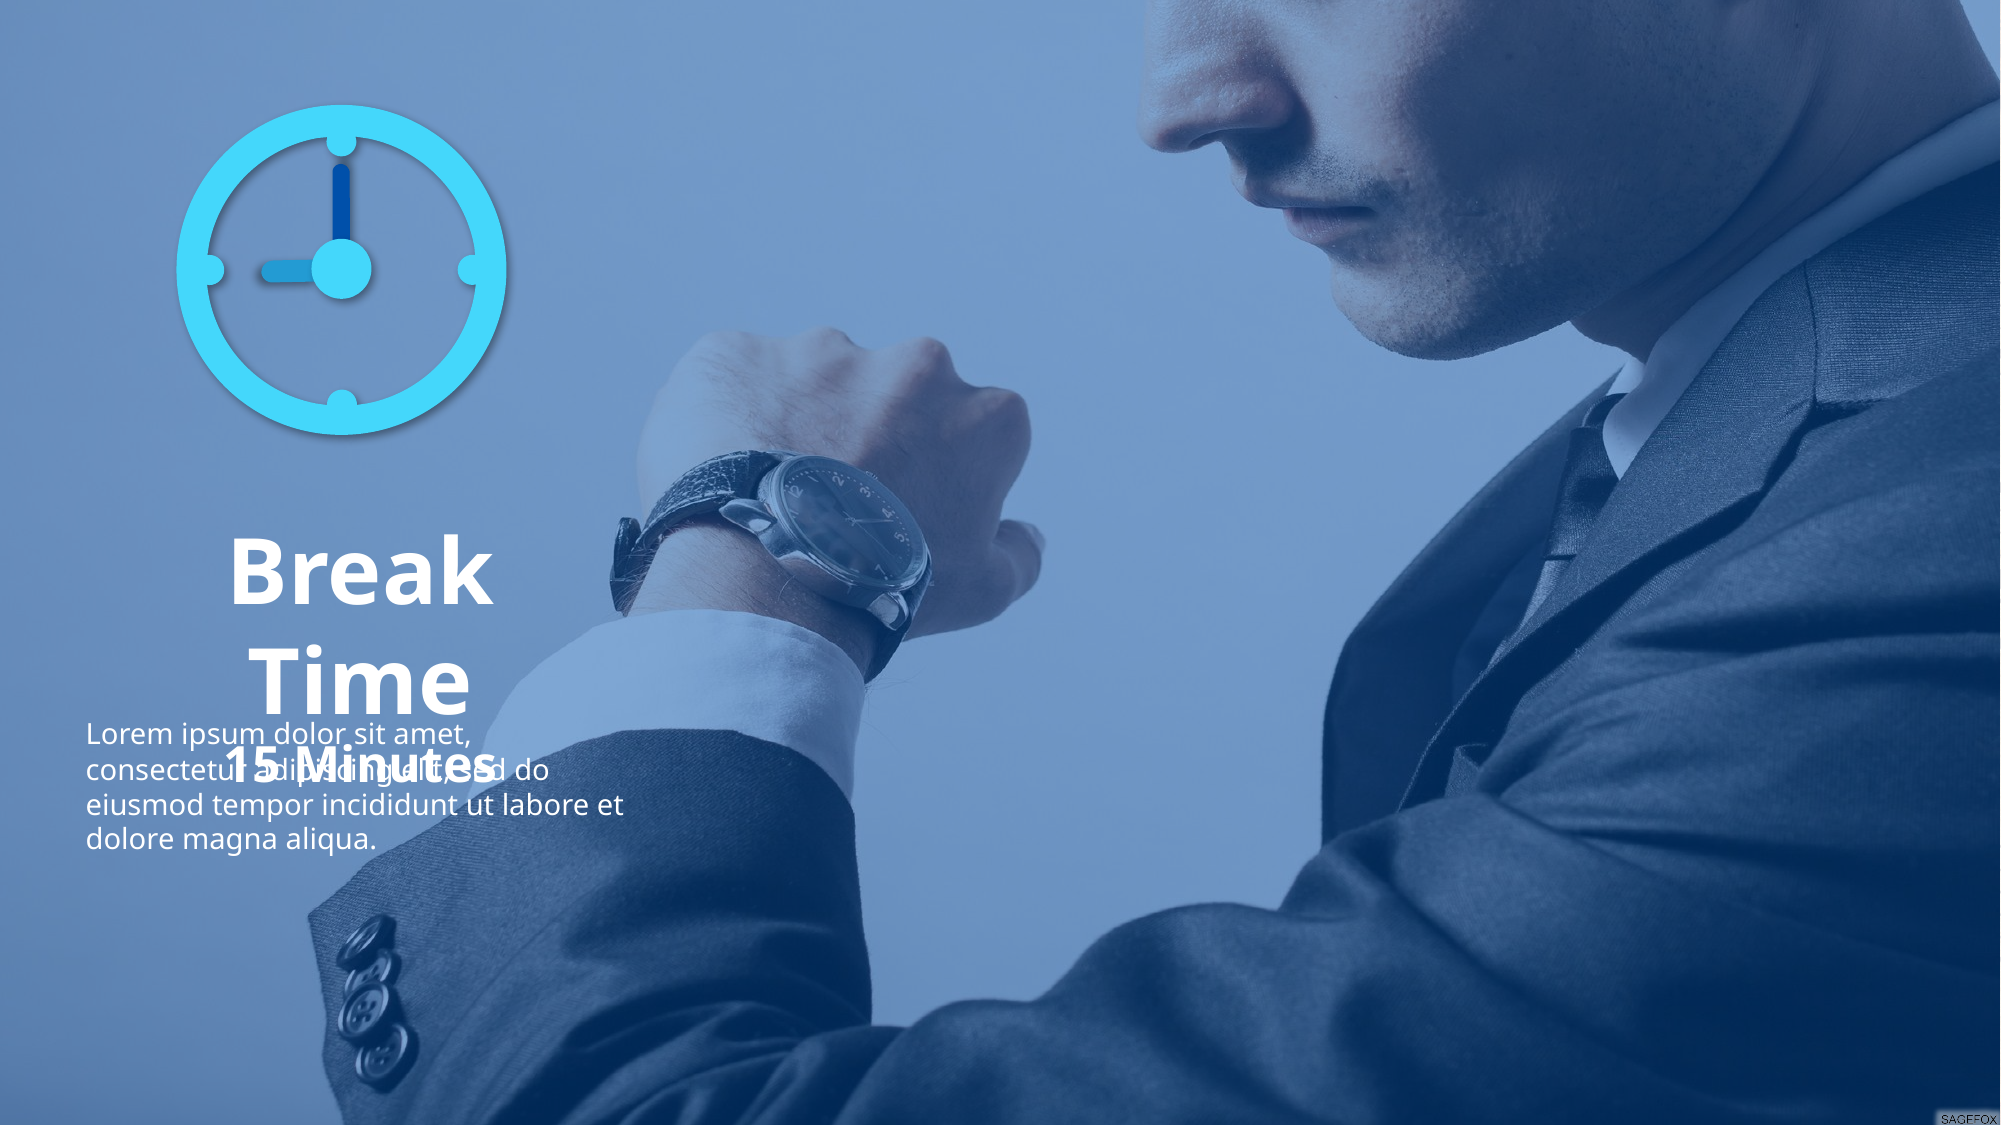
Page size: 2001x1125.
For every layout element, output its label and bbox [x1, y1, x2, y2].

text_box [70, 505, 641, 830]
text_box [262, 237, 431, 291]
text_box [175, 103, 508, 436]
text_box [291, 176, 379, 237]
picture [1938, 1114, 1999, 1125]
text_box [0, 0, 2000, 1125]
text_box [291, 291, 379, 373]
